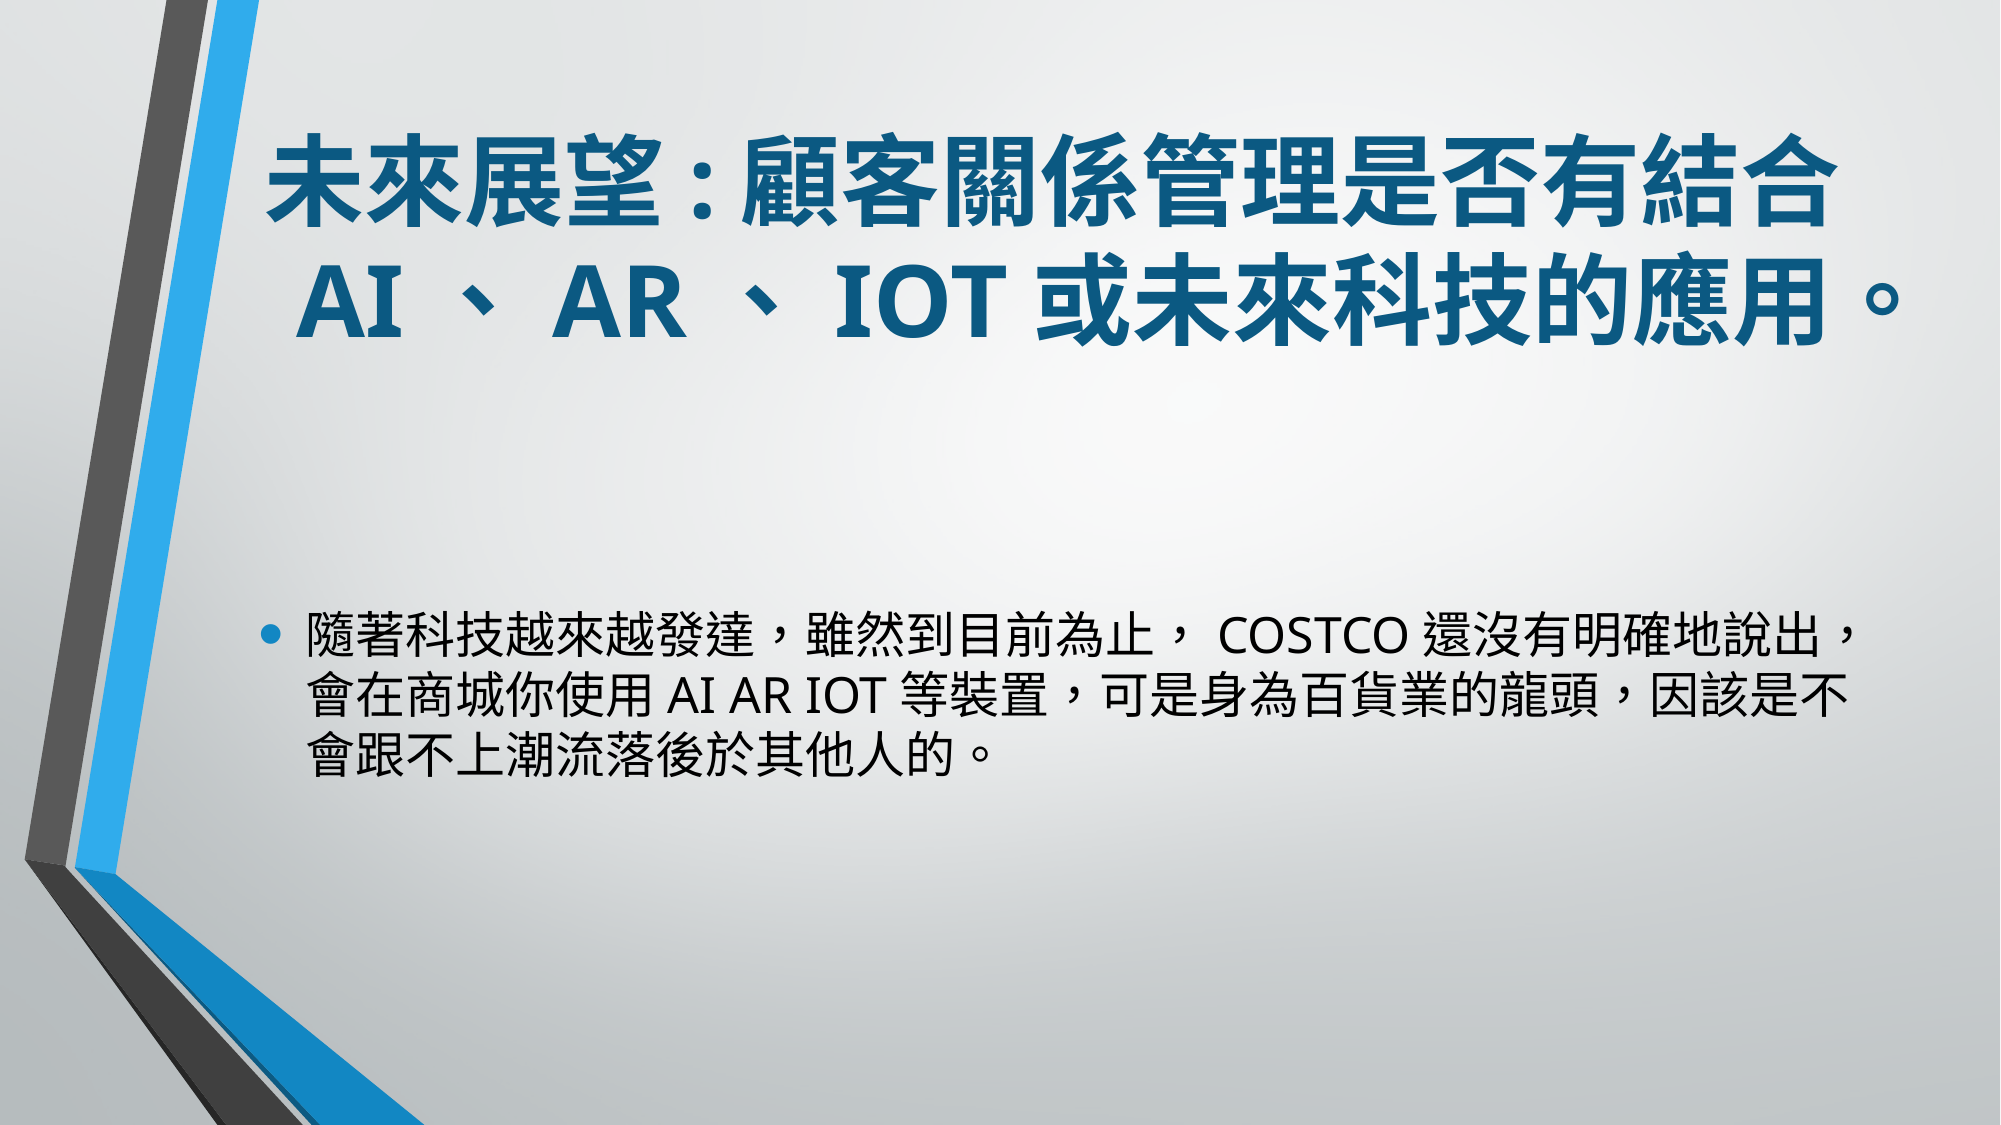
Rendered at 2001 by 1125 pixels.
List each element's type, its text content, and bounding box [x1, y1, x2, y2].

text_box 未來展望:顧客關係管理是否有結合AI、AR、IOT或未來科技的應用。 [242, 94, 1887, 382]
list 隨著科技越來越發達，雖然到目前為止，COSTCO還沒有明確地說出，會在商城你使用AI AR IOT等裝置，可是身為百貨業的龍頭，因該是不會跟不上潮流落後於其他人的。 [243, 437, 1887, 950]
